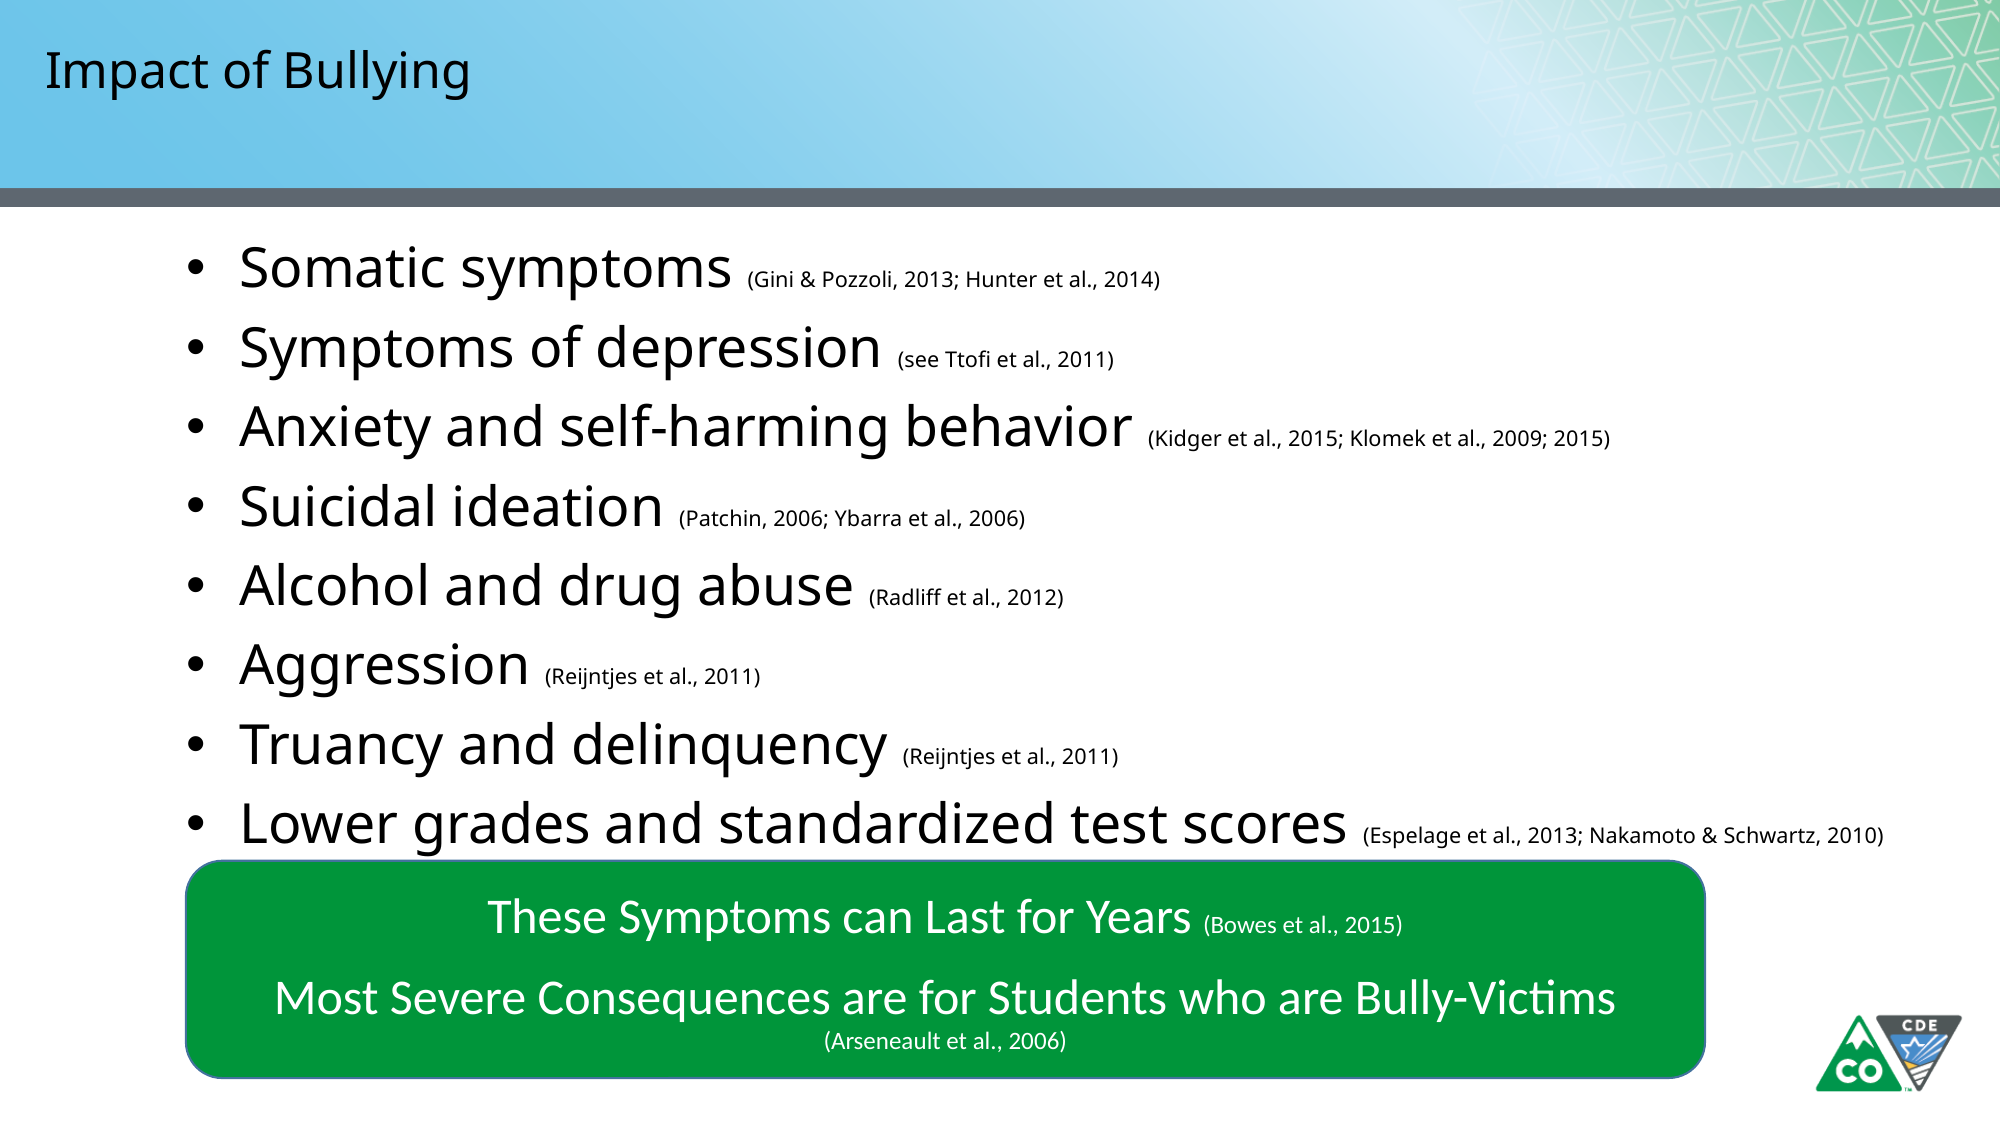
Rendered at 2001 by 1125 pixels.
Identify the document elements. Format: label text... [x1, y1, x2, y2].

picture [0, 0, 2000, 207]
title Impact of Bullying [45, 45, 1000, 162]
picture [1803, 1006, 1972, 1099]
text_box These Symptoms can Last for Years (Bowes et al., 2015) Most Severe Consequences are for Students who are Bully-Victims (Arseneault et al., 2006) [184, 859, 1707, 1080]
list Somatic symptoms (Gini & Pozzoli, 2013; Hunter et al., 2014) Symptoms of depression (see Ttofi et al., 2011) Anxiety and self-harming behavior (Kidger et al., 2015; Klomek et al., 2009; 2015) Suicidal ideation (Patchin, 2006; Ybarra et al., 2006) Alcohol and drug abuse (Radliff et al., 2012) Aggression (Reijntjes et al., 2011) Truancy and delinquency (Reijntjes et al., 2011) Lower grades and standardized test scores (Espelage et al., 2013; Nakamoto & Schwartz, 2010) [185, 239, 1954, 861]
